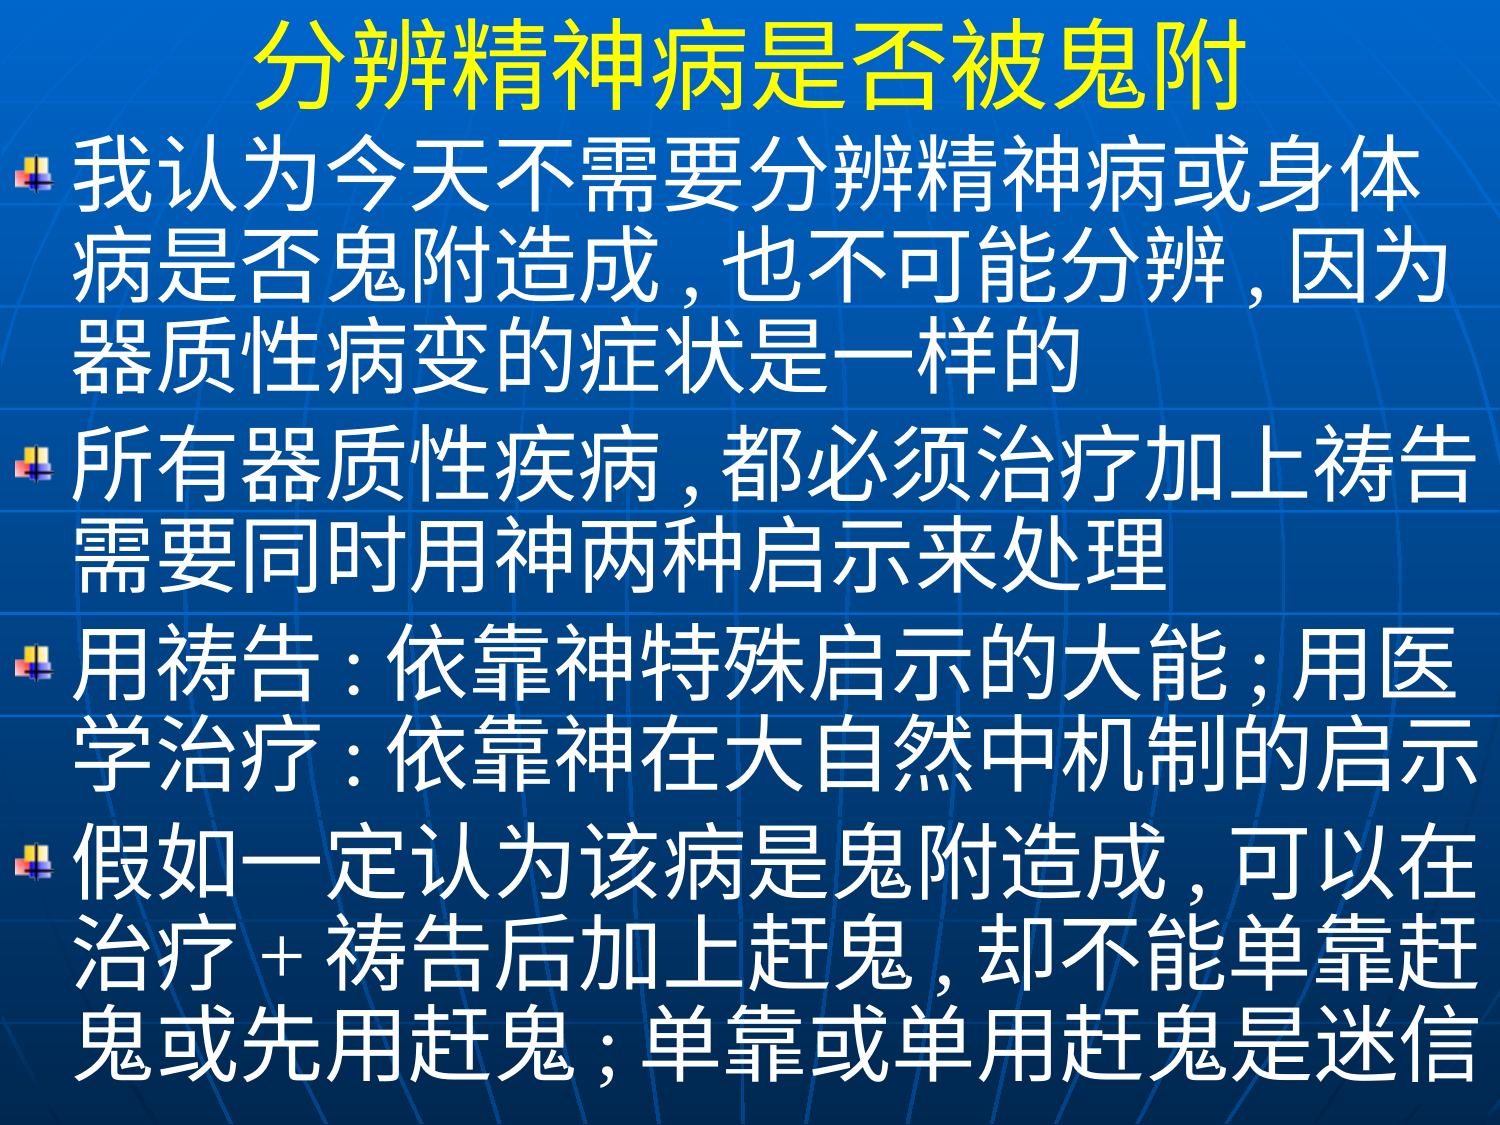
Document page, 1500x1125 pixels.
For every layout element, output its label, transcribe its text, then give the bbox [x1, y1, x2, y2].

picture [15, 443, 54, 483]
picture [15, 642, 54, 682]
title 分辨精神病是否被鬼附 [0, 0, 1500, 125]
picture [15, 841, 54, 881]
picture [15, 153, 54, 193]
list 我认为今天不需要分辨精神病或身体病是否鬼附造成,也不可能分辨,因为器质性病变的症状是一样的 所有器质性疾病,都必须治疗加上祷告;需要同时用神两种启示来处理 用祷告:依靠神特殊启示的大能;用医学治疗:依靠神在大自然中机制的启示 假如一定认为该病是鬼附造成,可以在治疗+祷告后加上赶鬼,却不能单靠赶鬼或先用赶鬼;单靠或单用赶鬼是迷信 [0, 125, 1500, 1125]
